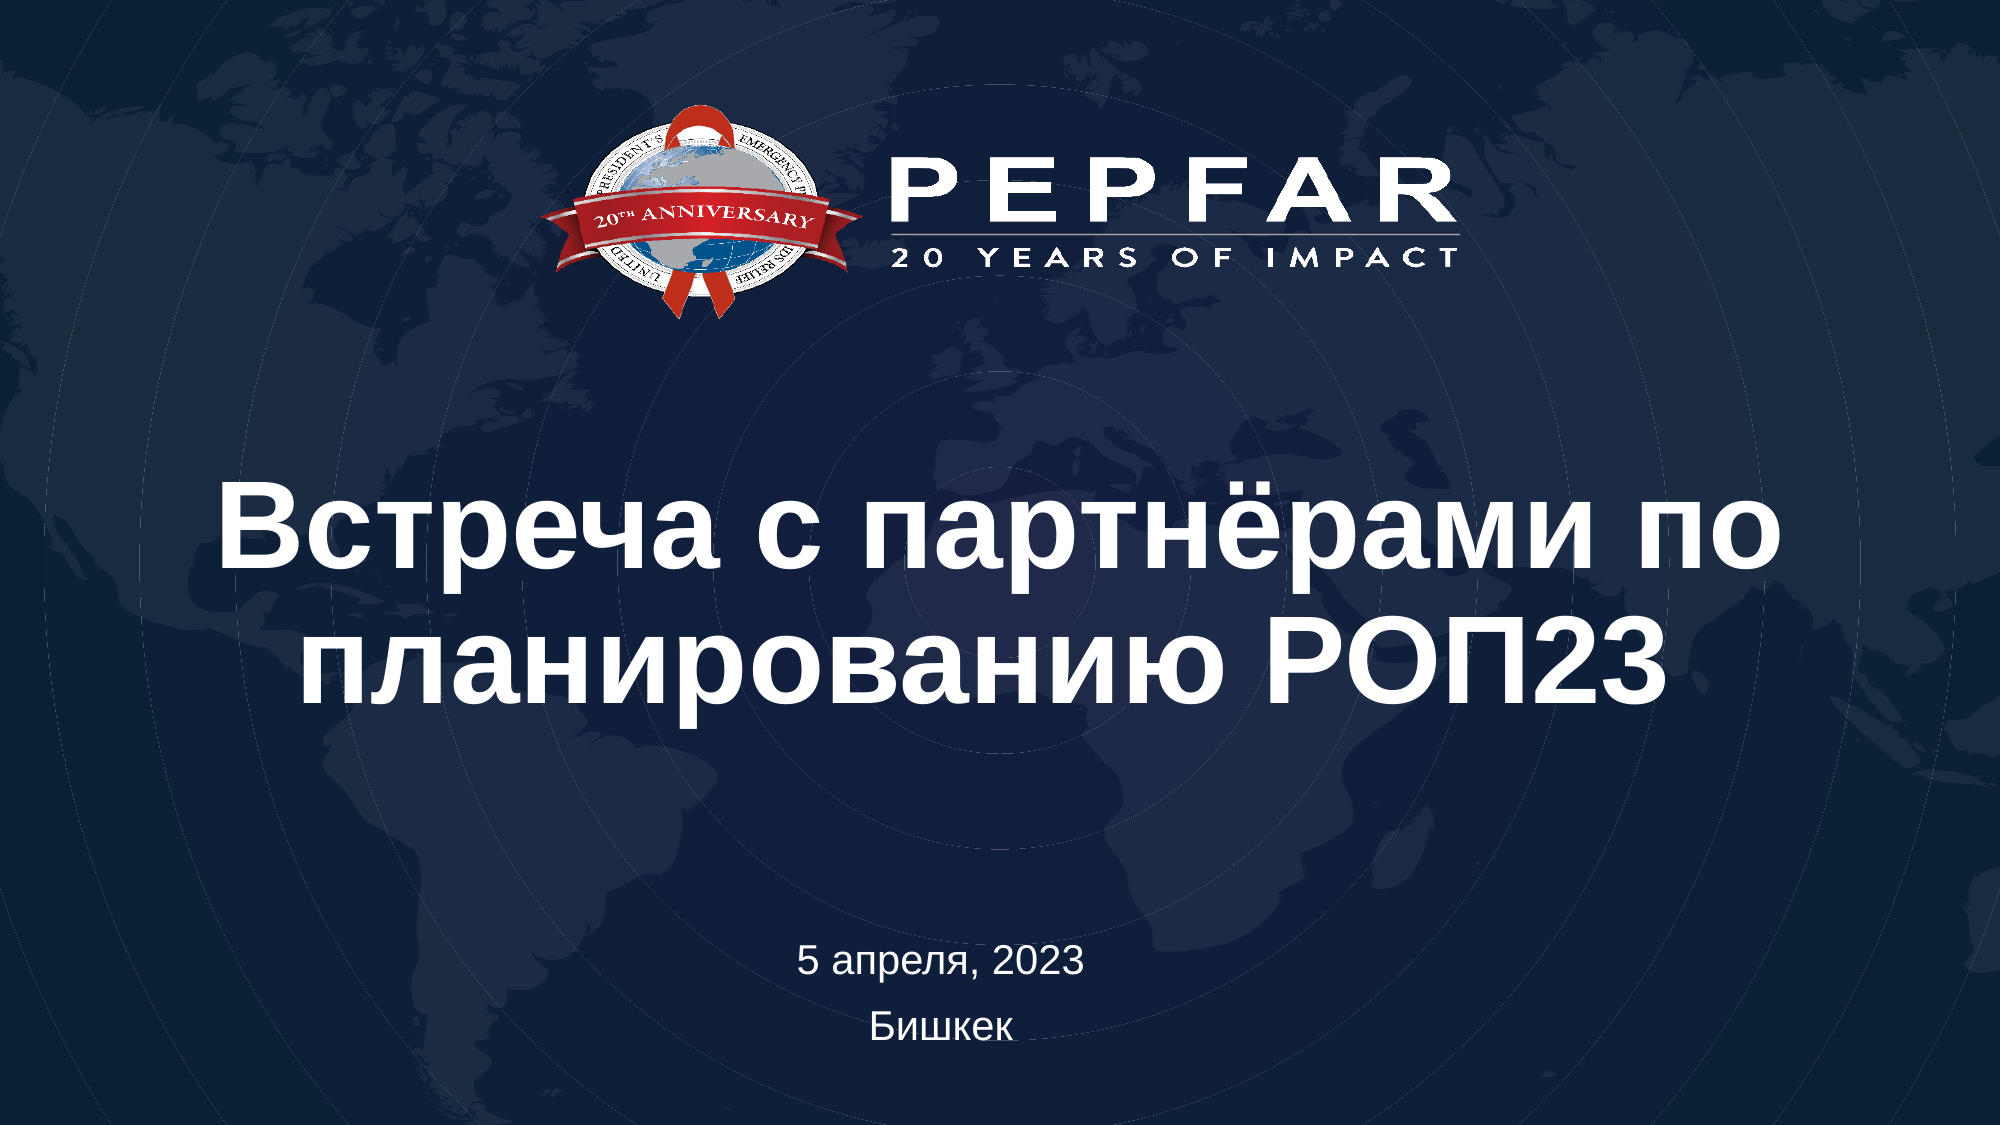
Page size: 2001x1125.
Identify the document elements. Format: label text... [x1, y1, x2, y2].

list 5 апреля, 2023 Бишкек [432, 667, 1449, 1125]
title Встреча с партнёрами по планированию РОП23 [49, 426, 1952, 765]
picture [539, 104, 1461, 320]
